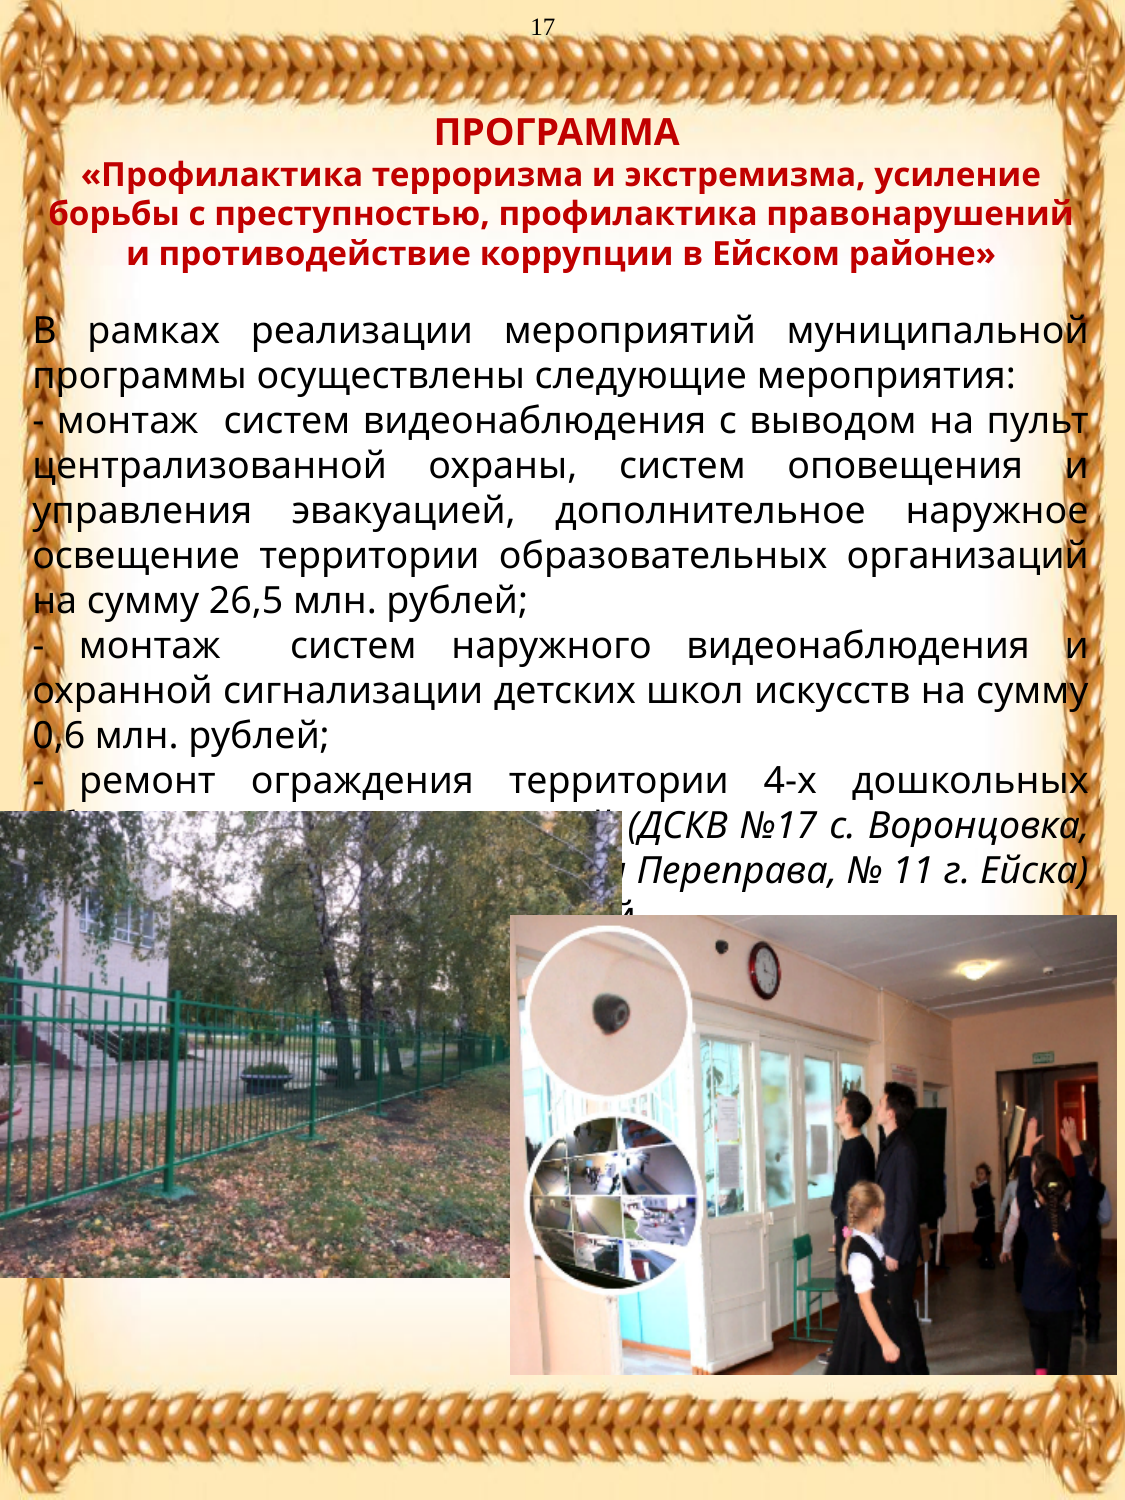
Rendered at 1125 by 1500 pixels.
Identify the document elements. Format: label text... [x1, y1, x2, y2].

text_box В рамках реализации мероприятий муниципальной программы осуществлены следующие мероприятия: - монтаж систем видеонаблюдения с выводом на пульт централизованной охраны, систем оповещения и управления эвакуацией, дополнительное наружное освещение территории образовательных организаций на сумму 26,5 млн. рублей; - монтаж систем наружного видеонаблюдения и охранной сигнализации детских школ искусств на сумму 0,6 млн. рублей; - ремонт ограждения территории 4-х дошкольных образовательных организаций (ДСКВ №17 с. Воронцовка, № 35 п. Моревка, №13 п. Ясенская Переправа, № 11 г. Ейска) на общую сумму 3,6 млн. рублей. [17, 298, 1105, 913]
picture [0, 0, 1125, 1500]
text_box 17 [515, 3, 571, 49]
text_box ПРОГРАММА «Профилактика терроризма и экстремизма, усиление борьбы с преступностью, профилактика правонарушений и противодействие коррупции в Ейском районе» [18, 100, 1106, 280]
